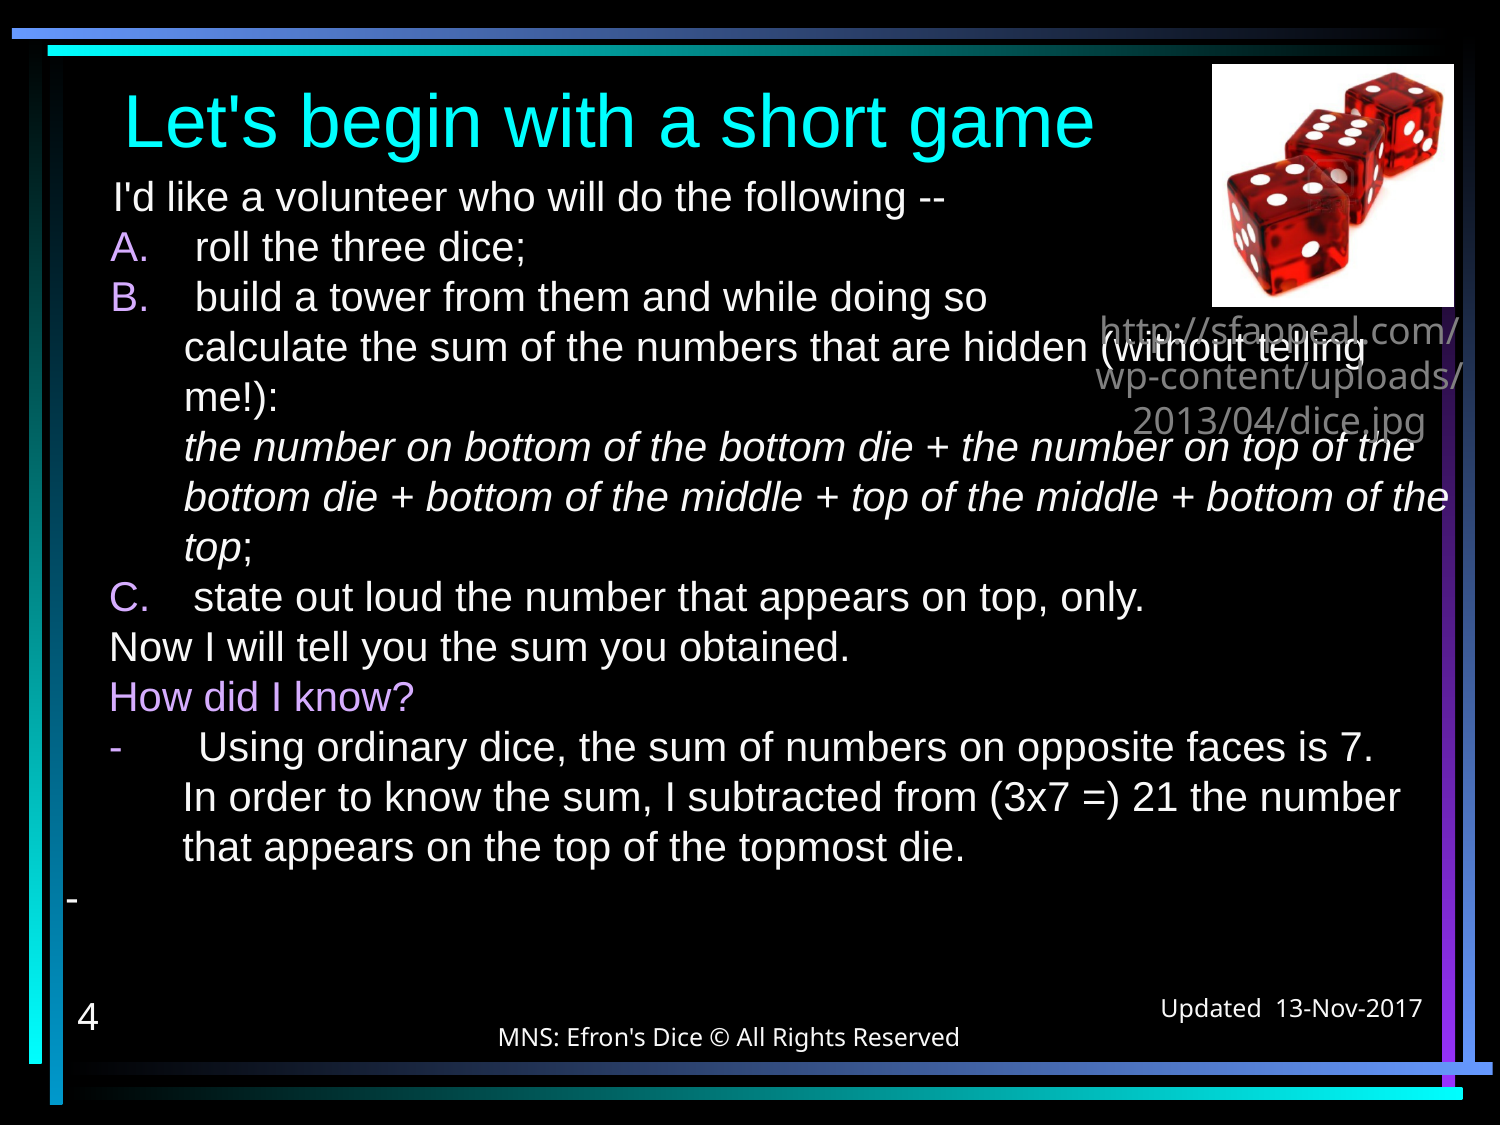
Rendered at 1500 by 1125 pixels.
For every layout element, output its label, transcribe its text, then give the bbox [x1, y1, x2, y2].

footer MNS: Efron's Dice © All Rights Reserved [437, 983, 1022, 1059]
slide_number Updated 13-Nov-2017 [1125, 985, 1438, 1061]
slide_number 4 [62, 985, 375, 1061]
picture [1212, 64, 1454, 307]
text_box http://sfappeal.com/wp-content/uploads/2013/04/dice.jpg [1061, 299, 1499, 450]
title Let's begin with a short game [72, 64, 1148, 203]
list I'd like a volunteer who will do the following -- roll the three dice; build a tower from them and while doing so calculate the sum of the numbers that are hidden (without telling me!): the number on bottom of the bottom die + the number on top of the bottom die + bottom of the middle + top of the middle + bottom of the top; state out loud the number that appears on top, only. Now I will tell you the sum you obtained. How did I know? Using ordinary dice, the sum of numbers on opposite faces is 7. In order to know the sum, I subtracted from (3x7 =) 21 the number that appears on the top of the topmost die. - [50, 162, 1475, 984]
